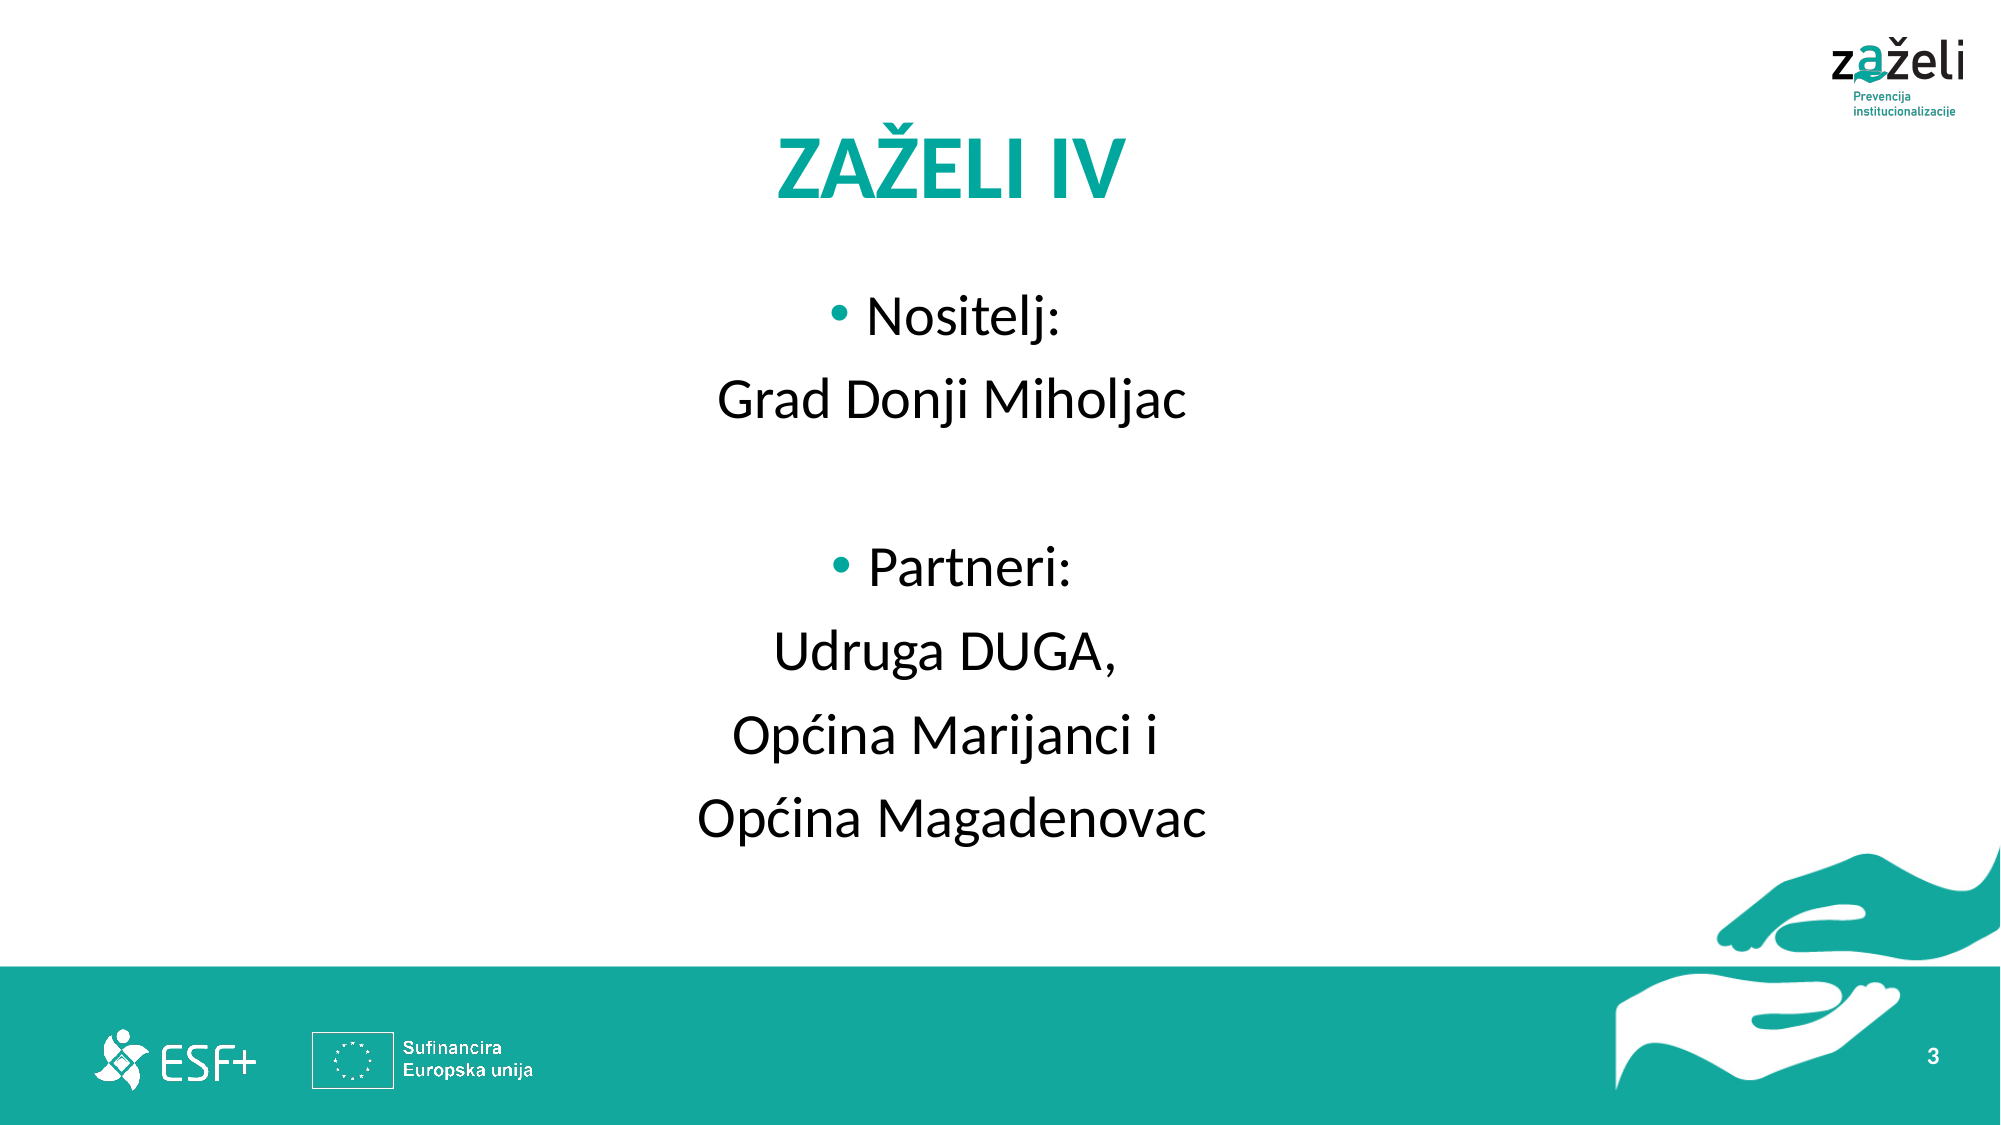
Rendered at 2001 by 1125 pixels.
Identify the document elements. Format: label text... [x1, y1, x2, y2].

slide_number 3 [1859, 1024, 1955, 1085]
list Nositelj: Grad Donji Miholjac Partneri: Udruga DUGA, Općina Marijanci i Općina Magadenovac [102, 277, 1803, 892]
picture [0, 0, 2001, 1125]
title ZAŽELI IV [102, 59, 1803, 277]
